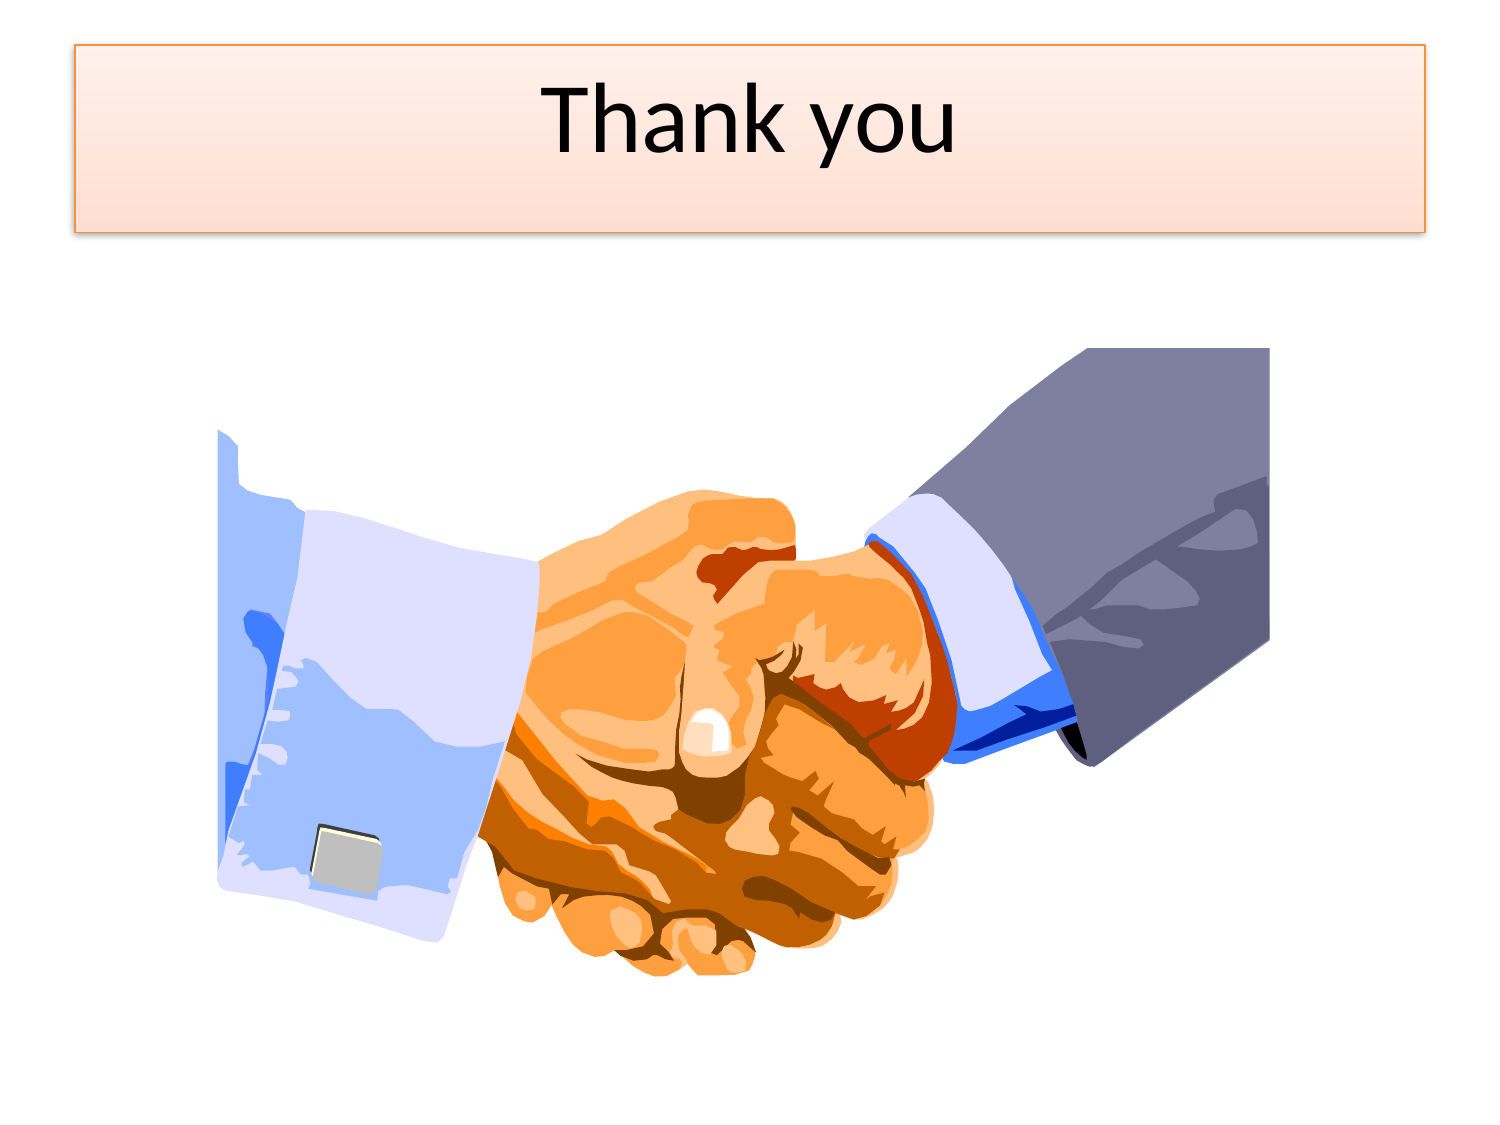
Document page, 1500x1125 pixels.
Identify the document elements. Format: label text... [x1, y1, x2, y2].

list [216, 347, 1271, 978]
title Thank you [74, 44, 1426, 233]
